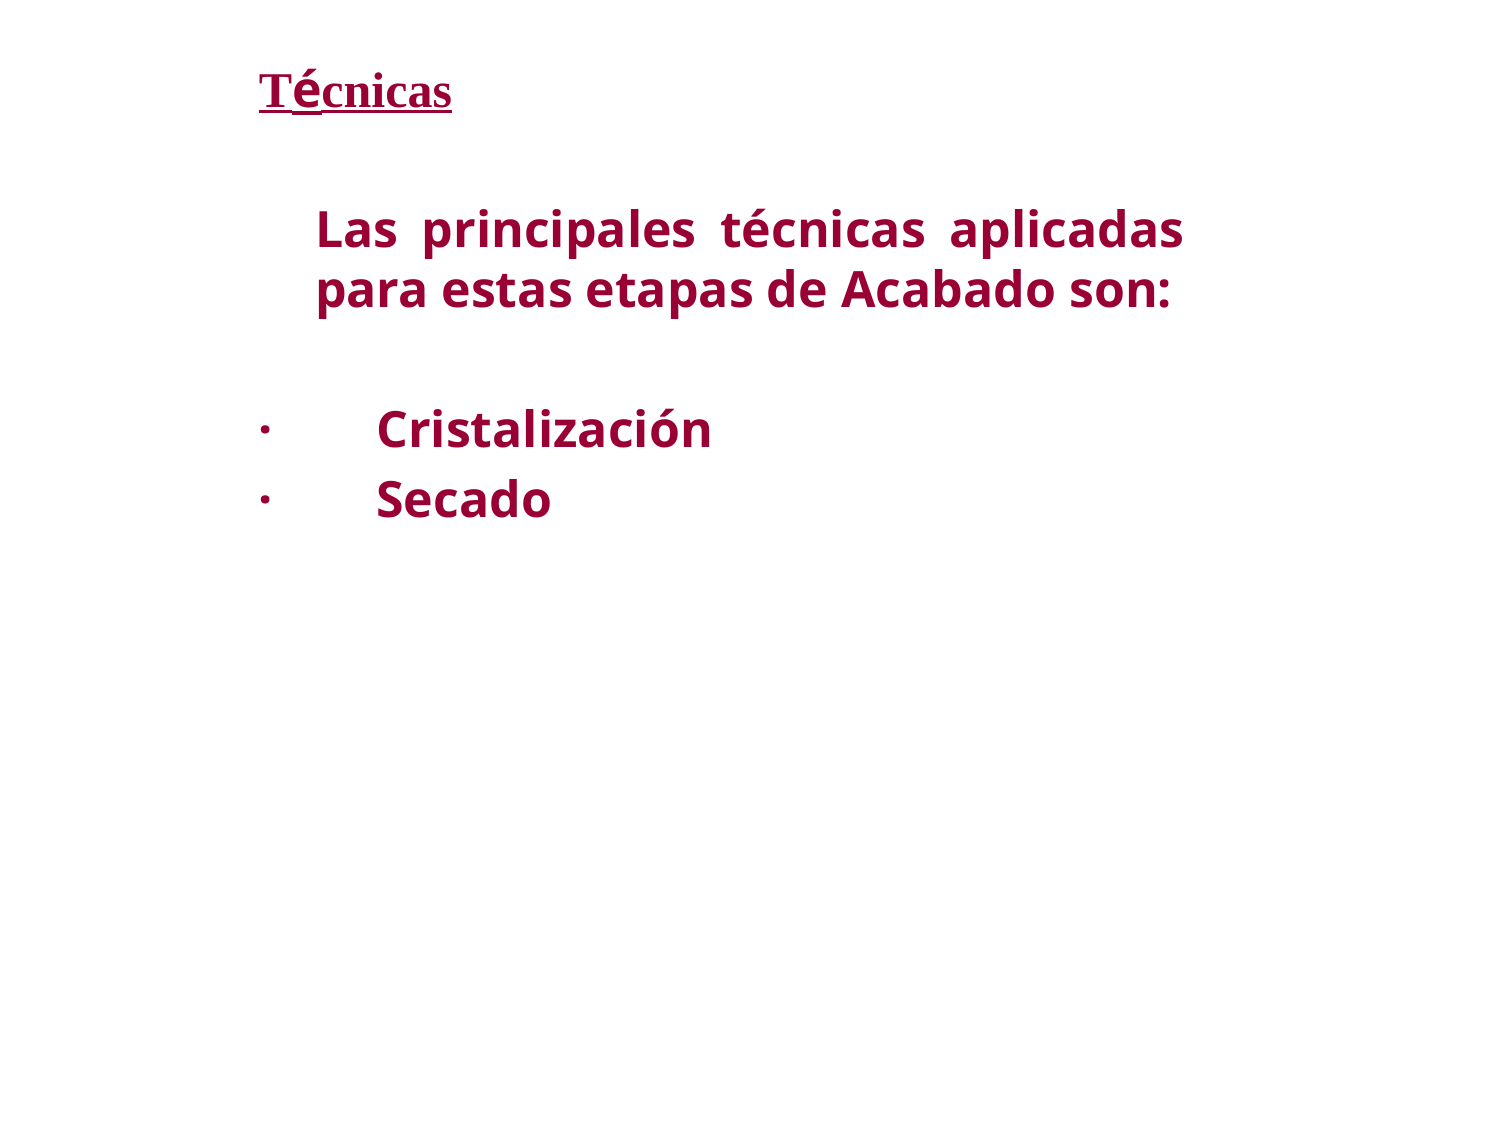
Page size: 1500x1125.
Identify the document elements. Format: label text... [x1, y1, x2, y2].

list Técnicas Las principales técnicas aplicadas para estas etapas de Acabado son: · Cristalización · Secado [243, 49, 1201, 726]
